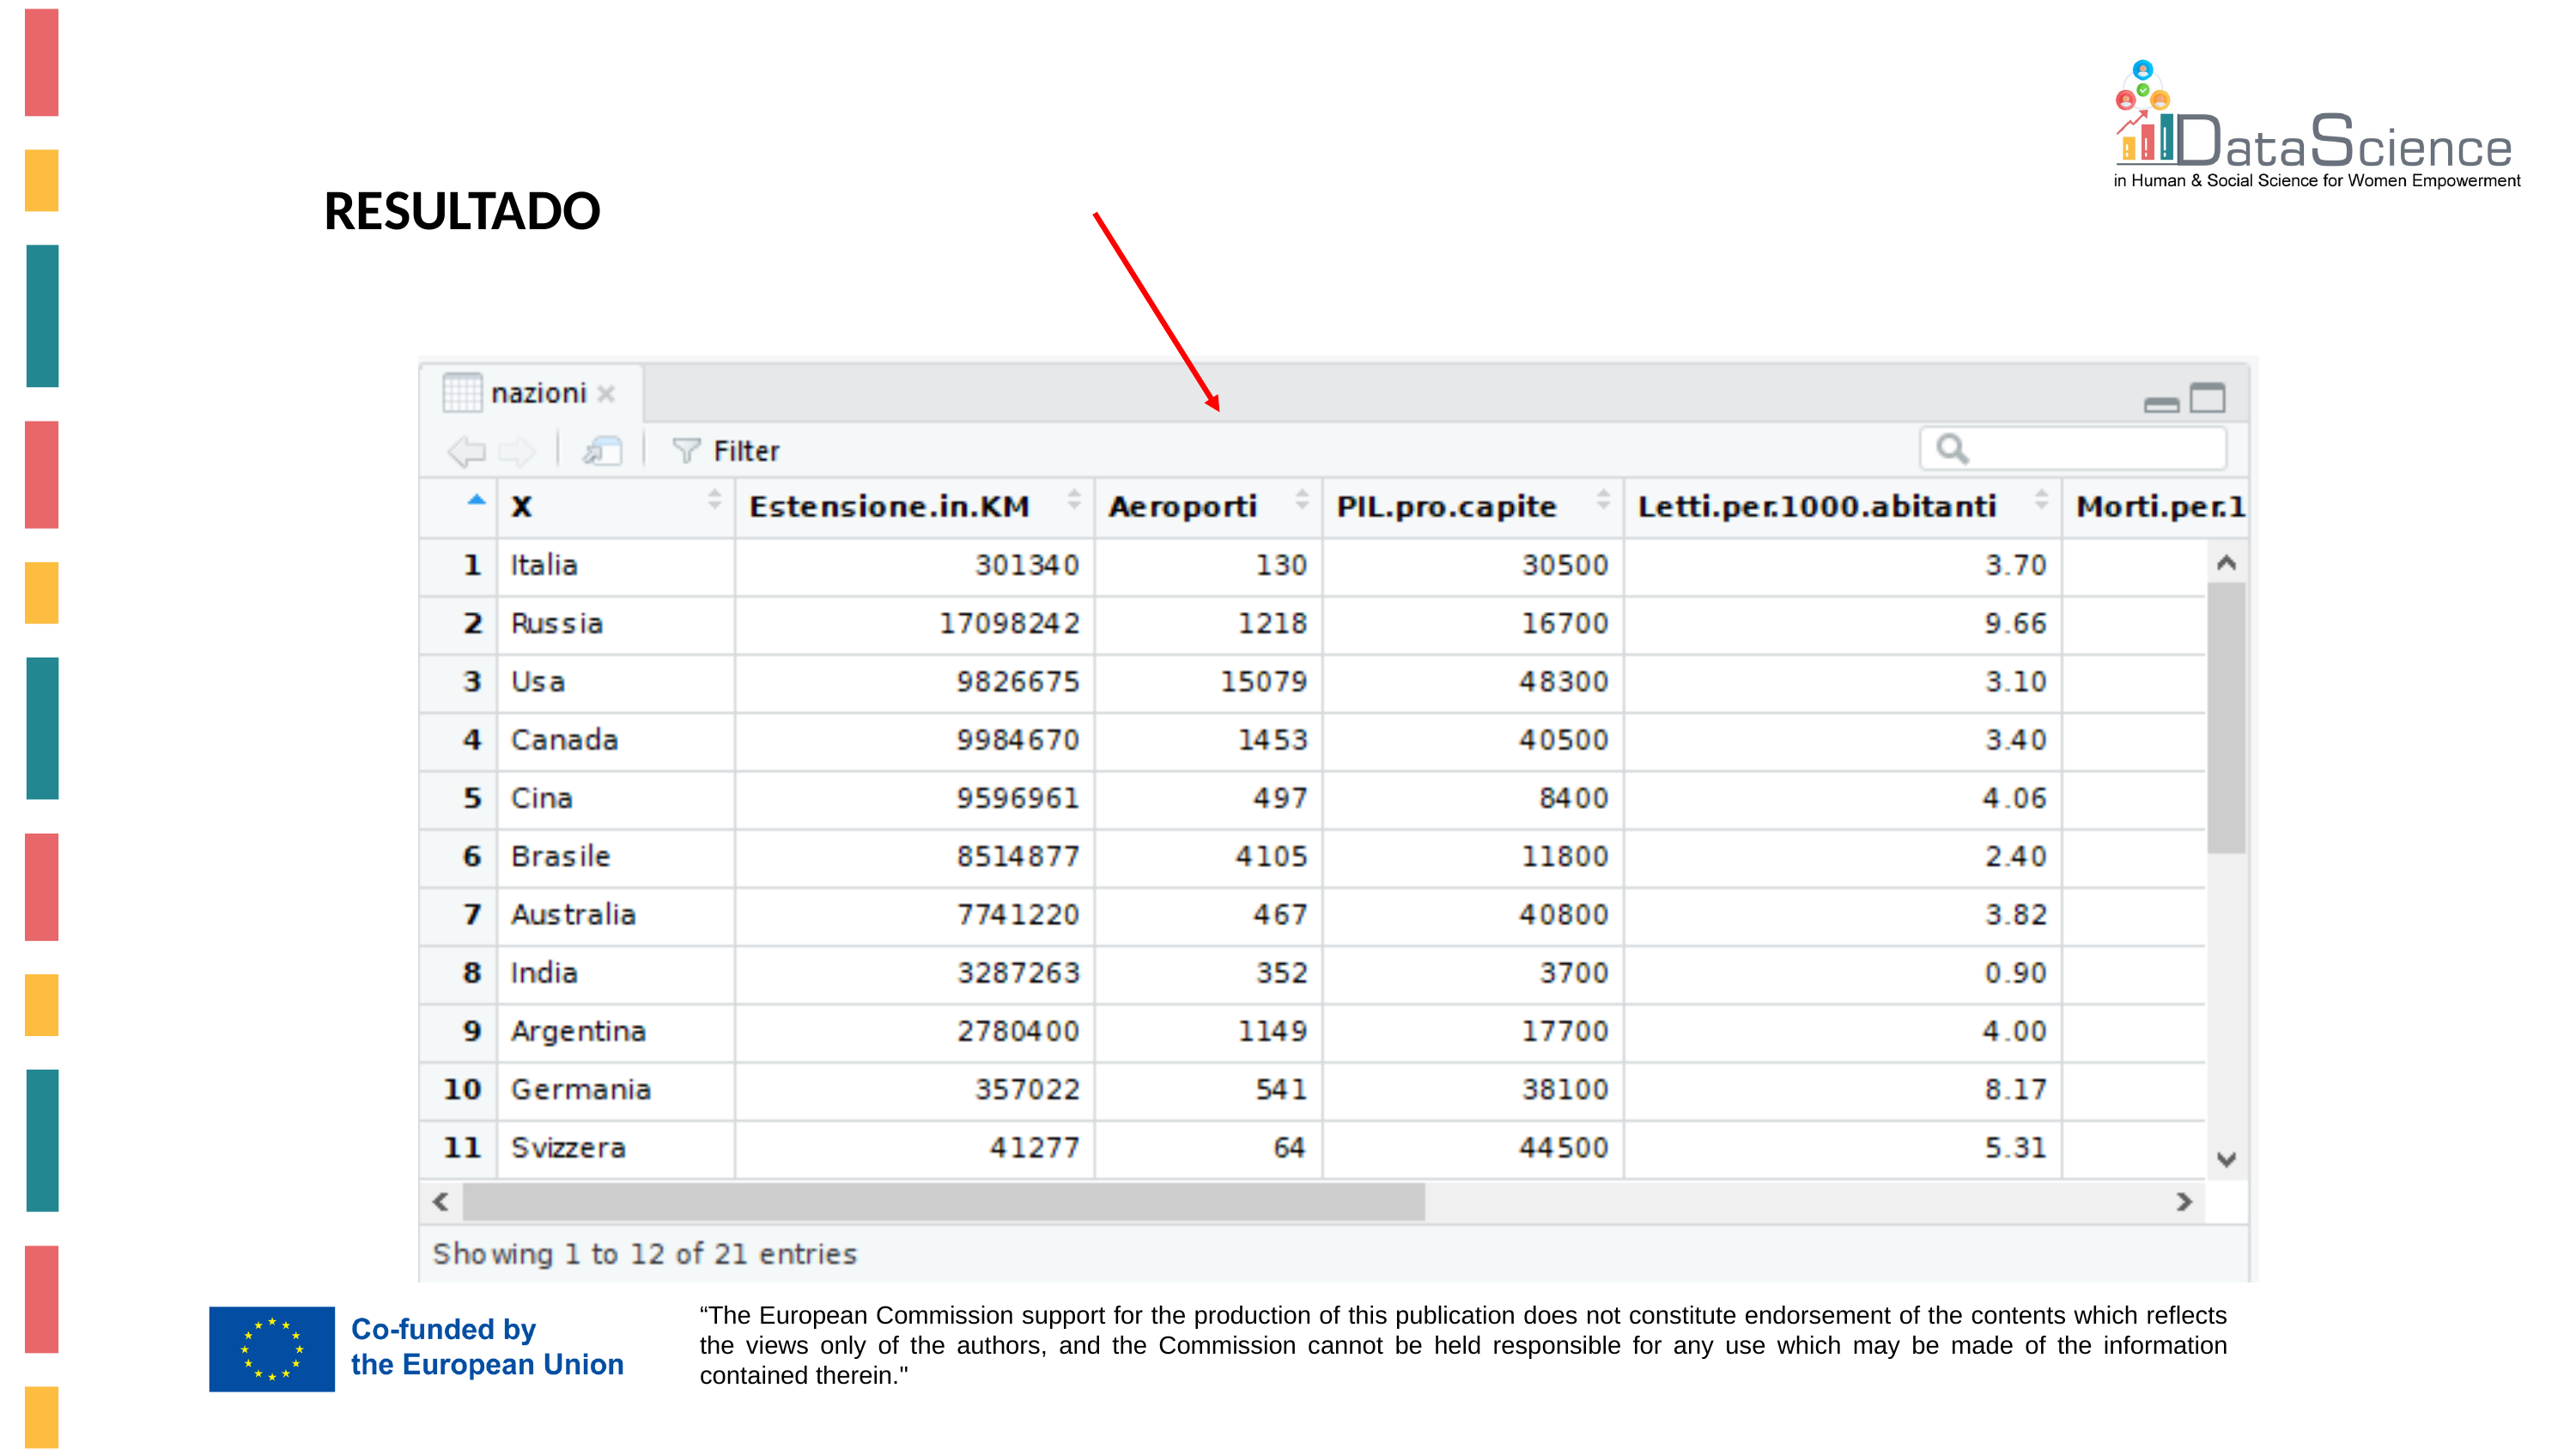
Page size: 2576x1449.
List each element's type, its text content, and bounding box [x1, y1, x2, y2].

picture [2114, 58, 2522, 191]
picture [418, 355, 2259, 1282]
picture [204, 1301, 655, 1397]
text_box RESULTADO [311, 166, 1600, 317]
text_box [1094, 213, 1220, 413]
